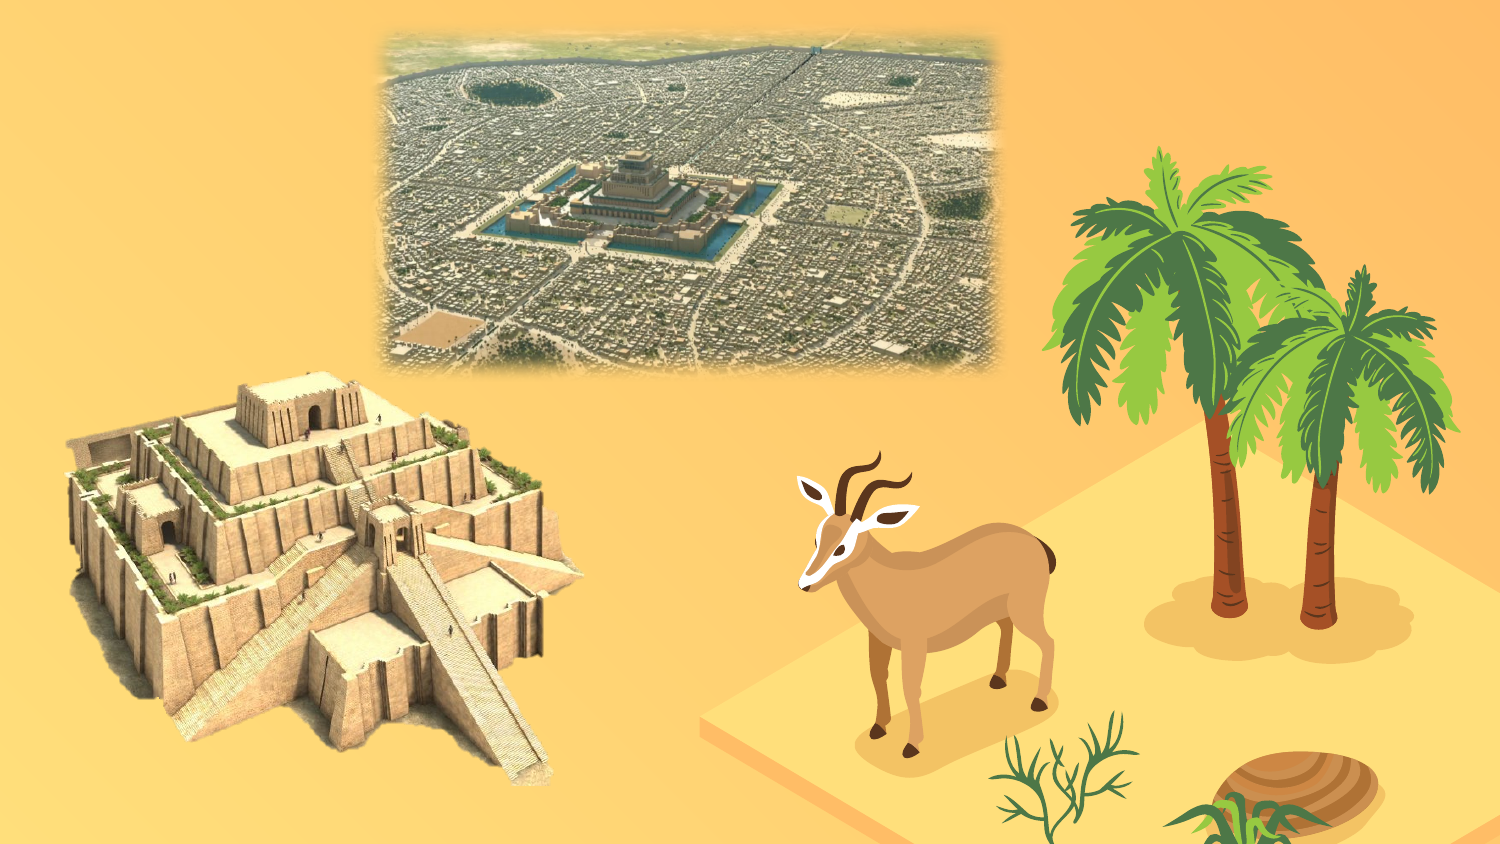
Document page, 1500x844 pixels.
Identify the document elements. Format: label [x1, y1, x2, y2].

picture [0, 19, 1011, 787]
text_box [699, 145, 1500, 844]
